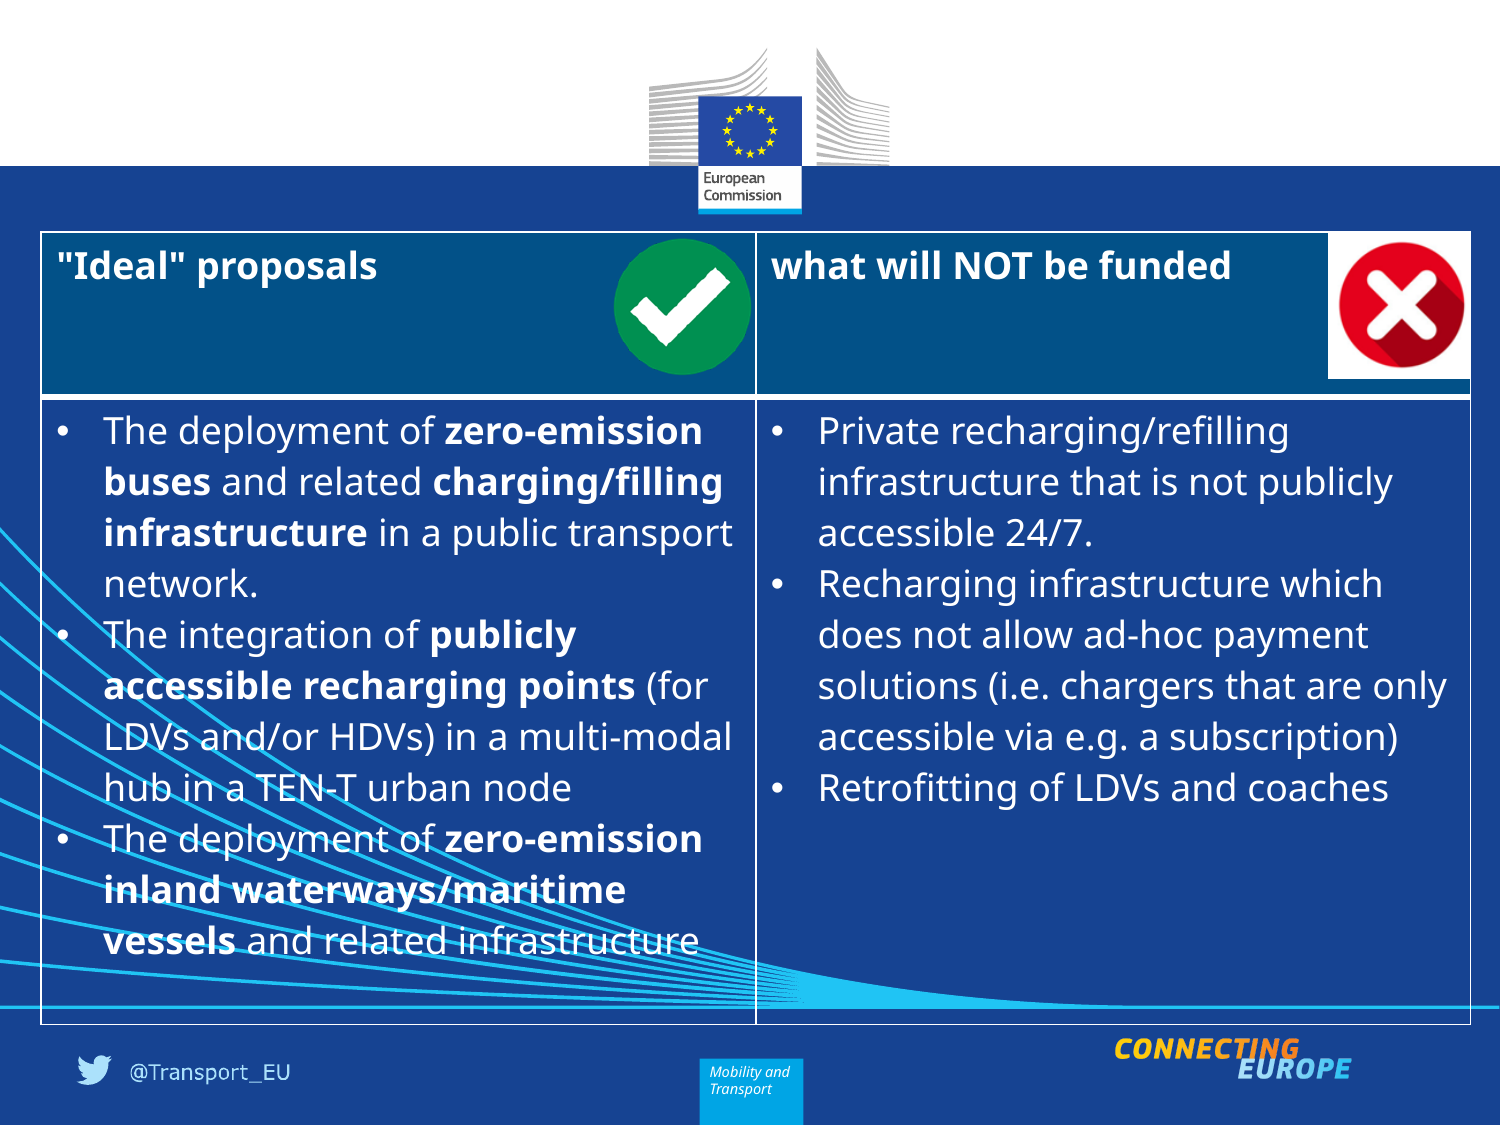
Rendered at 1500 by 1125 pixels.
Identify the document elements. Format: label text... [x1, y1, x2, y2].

table_cell The deployment of zero-emission buses and related charging/filling infrastructure in a public transport network. The integration of publicly accessible recharging points (for LDVs and/or HDVs) in a multi-modal hub in a TEN-T urban node The deployment of zero-emission inland waterways/maritime vessels and related infrastructure [42, 400, 755, 1024]
picture [1112, 1036, 1355, 1081]
picture [1327, 231, 1471, 379]
table_cell Private recharging/refilling infrastructure that is not publicly accessible 24/7. Recharging infrastructure which does not allow ad-hoc payment solutions (i.e. chargers that are only accessible via e.g. a subscription) Retrofitting of LDVs and coaches [757, 400, 1470, 1024]
picture [609, 234, 755, 379]
table_header what will NOT be funded [757, 233, 1470, 394]
table_header "Ideal" proposals [42, 233, 755, 394]
